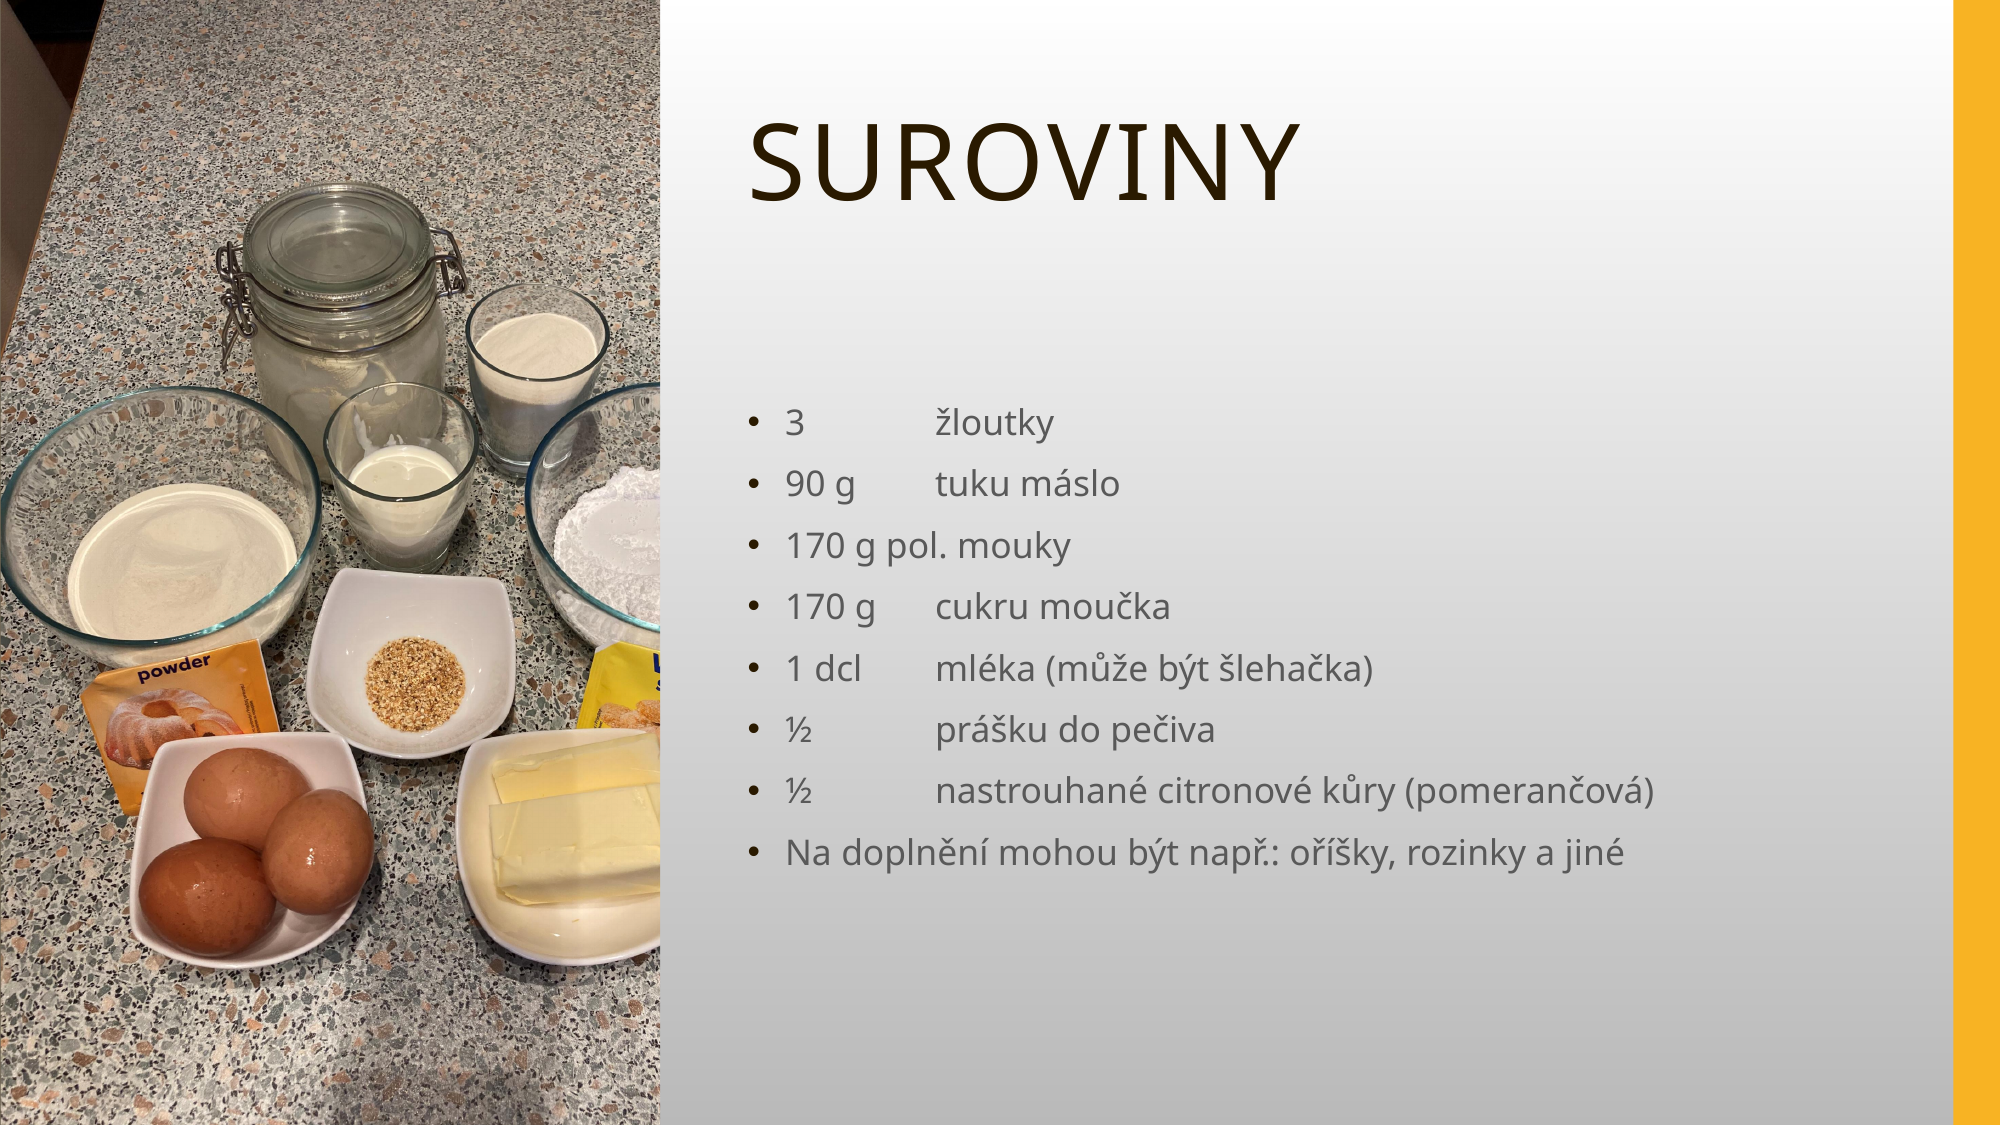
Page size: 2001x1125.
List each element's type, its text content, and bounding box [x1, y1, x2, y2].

list 3 žloutky 90 g tuku máslo 170 g pol. mouky 170 g cukru moučka 1 dcl mléka (může být šlehačka) ½ prášku do pečiva ½ nastrouhané citronové kůry (pomerančová) Na doplnění mohou být např.: oříšky, rozinky a jiné [732, 388, 1828, 950]
picture [0, 0, 893, 1124]
title Suroviny [732, 101, 1828, 364]
